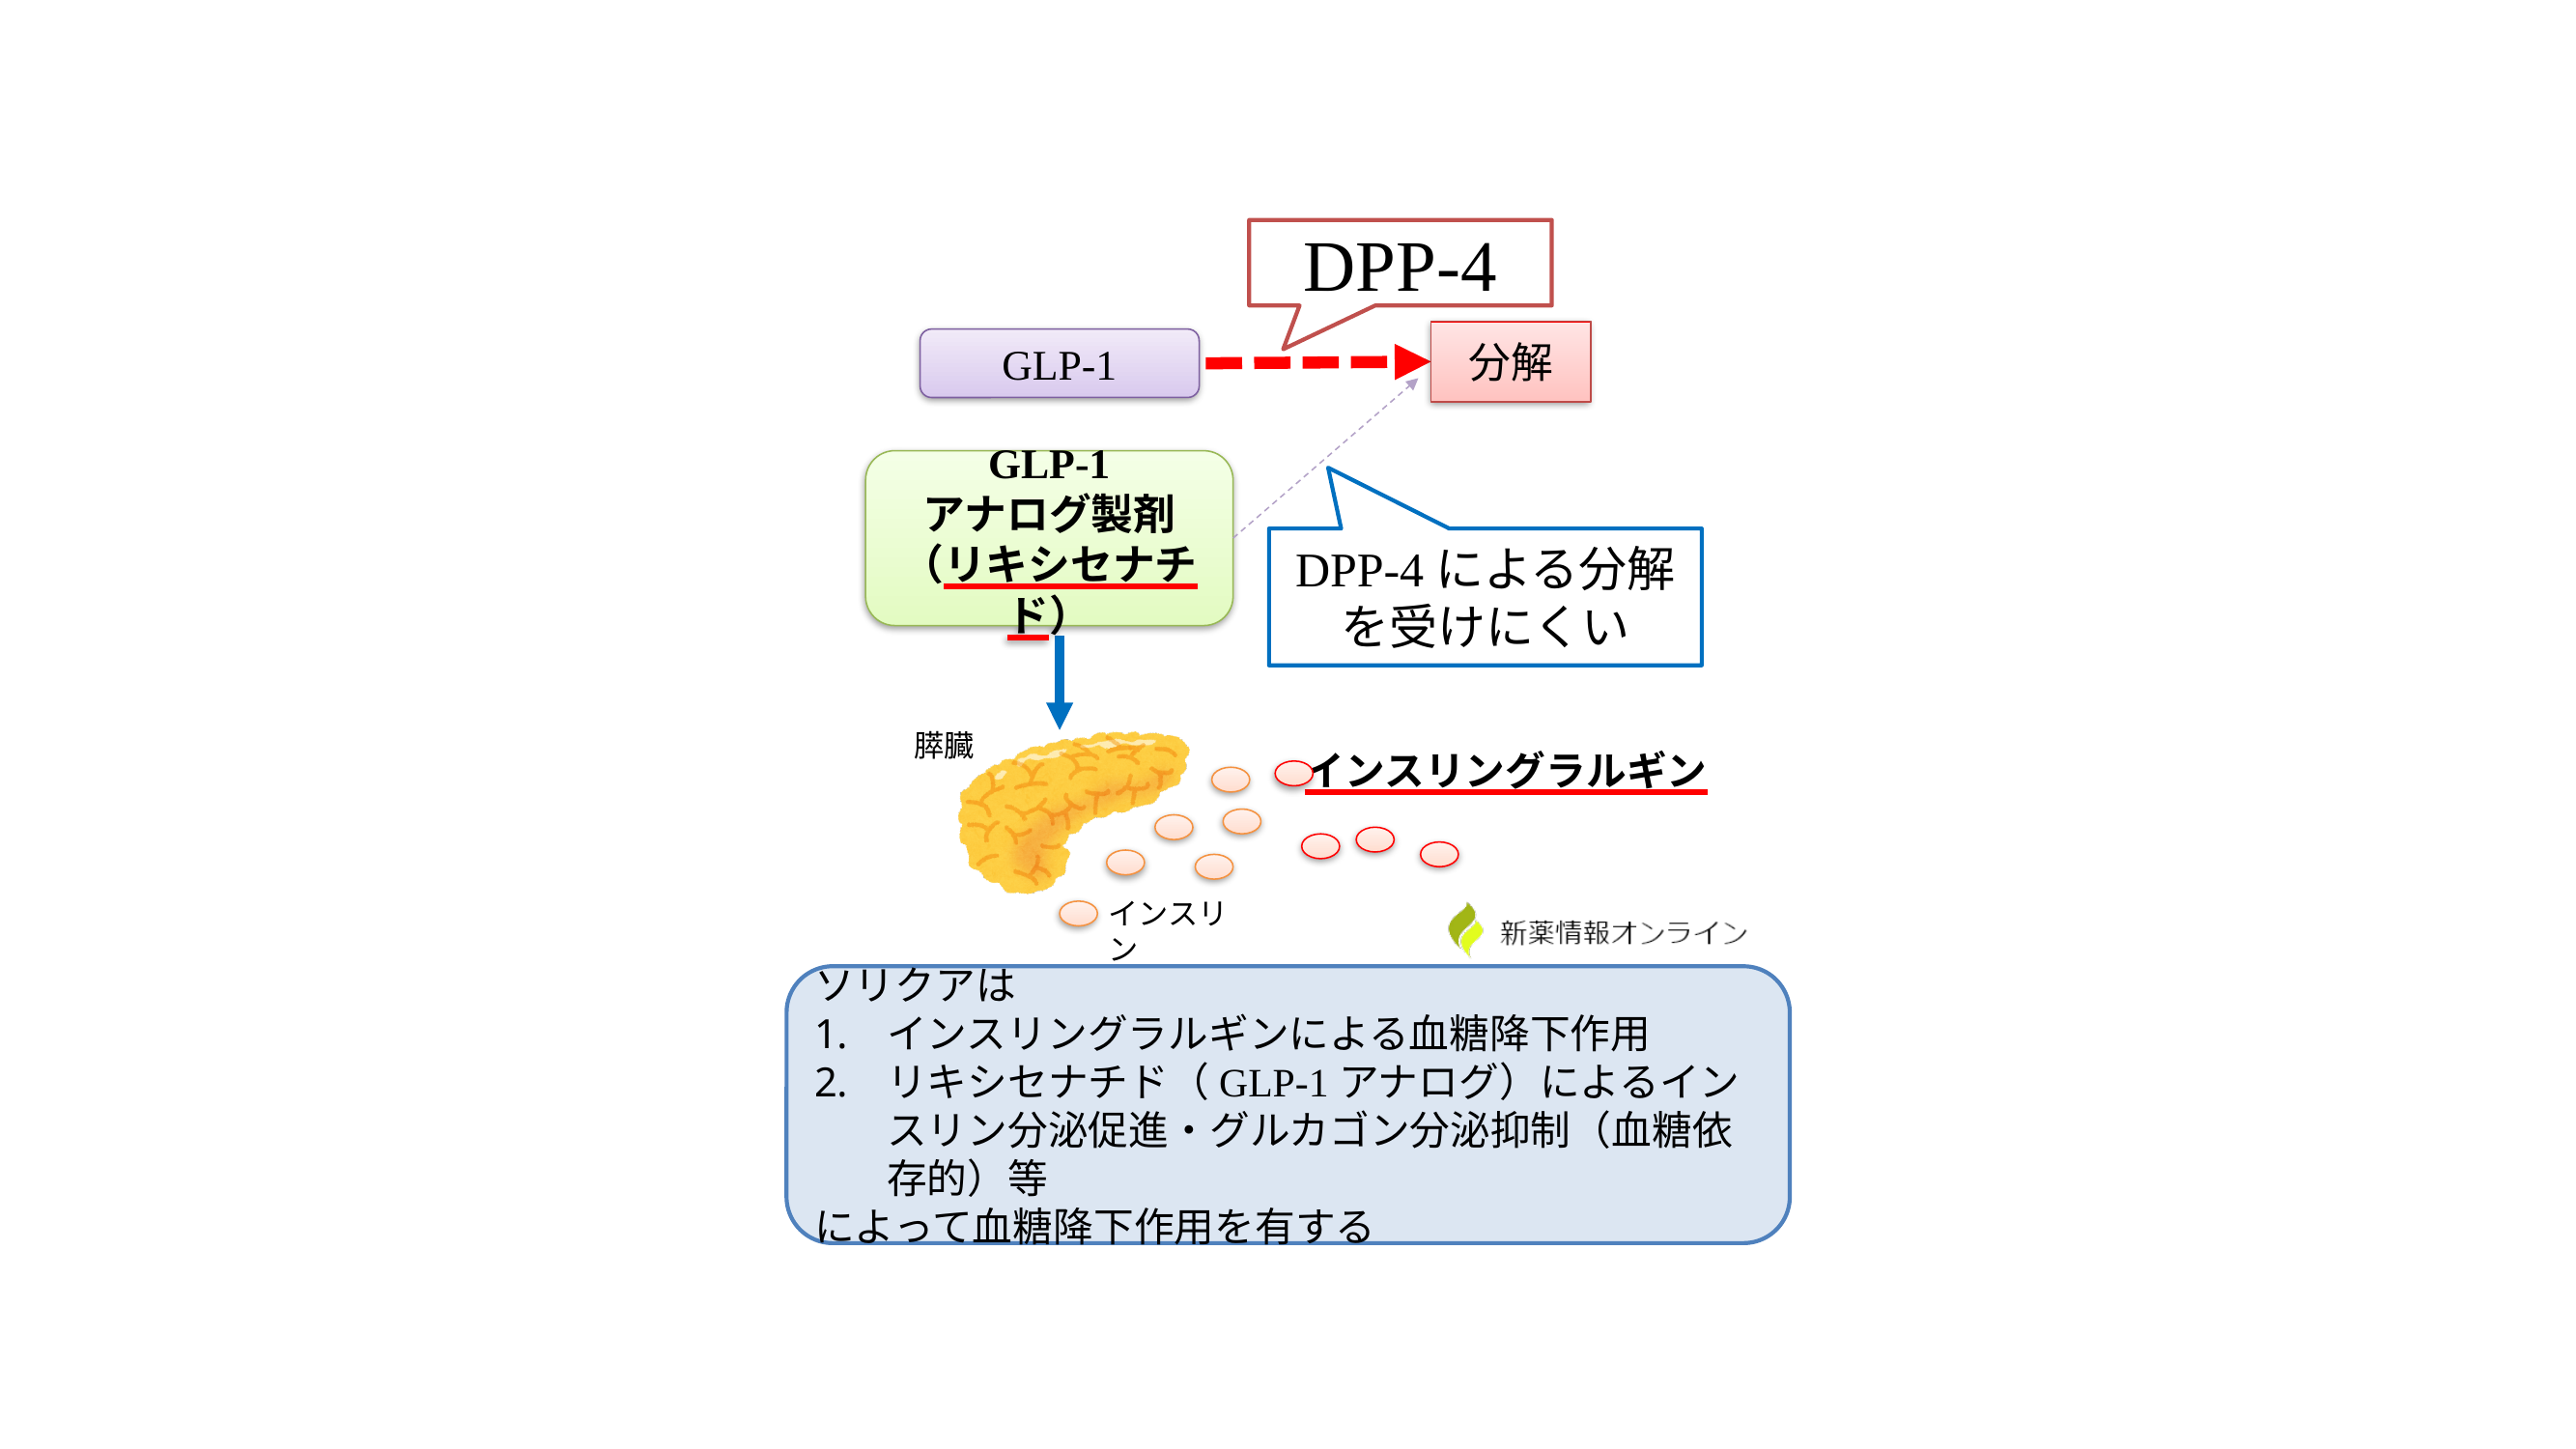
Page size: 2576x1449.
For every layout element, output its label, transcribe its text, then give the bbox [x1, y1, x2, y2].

picture [1442, 900, 1751, 962]
text_box [1419, 840, 1459, 868]
text_box GLP-1 アナログ製剤 （リキシセナチド） [864, 449, 1234, 627]
text_box [1274, 760, 1315, 787]
text_box 分解 [1430, 321, 1592, 403]
text_box ソリクアは インスリングラルギンによる血糖降下作用 リキシセナチド（GLP-1アナログ）によるインスリン分泌促進・グルカゴン分泌抑制（血糖依存的）等 によって血糖降下作用を有する [784, 964, 1793, 1245]
text_box [1210, 766, 1251, 793]
text_box インスリン [1093, 887, 1254, 964]
text_box DPP-4による分解を受けにくい [1266, 512, 1704, 668]
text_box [1232, 378, 1419, 539]
text_box インスリングラルギン [1290, 738, 1722, 801]
text_box [1300, 833, 1341, 860]
text_box [1065, 923, 1091, 927]
text_box [1197, 853, 1234, 880]
text_box [1355, 826, 1396, 853]
text_box [1222, 808, 1262, 835]
text_box DPP-4 [1247, 217, 1554, 352]
picture [952, 716, 1193, 917]
text_box GLP-1 [919, 327, 1201, 399]
text_box 膵臓 [899, 719, 948, 771]
